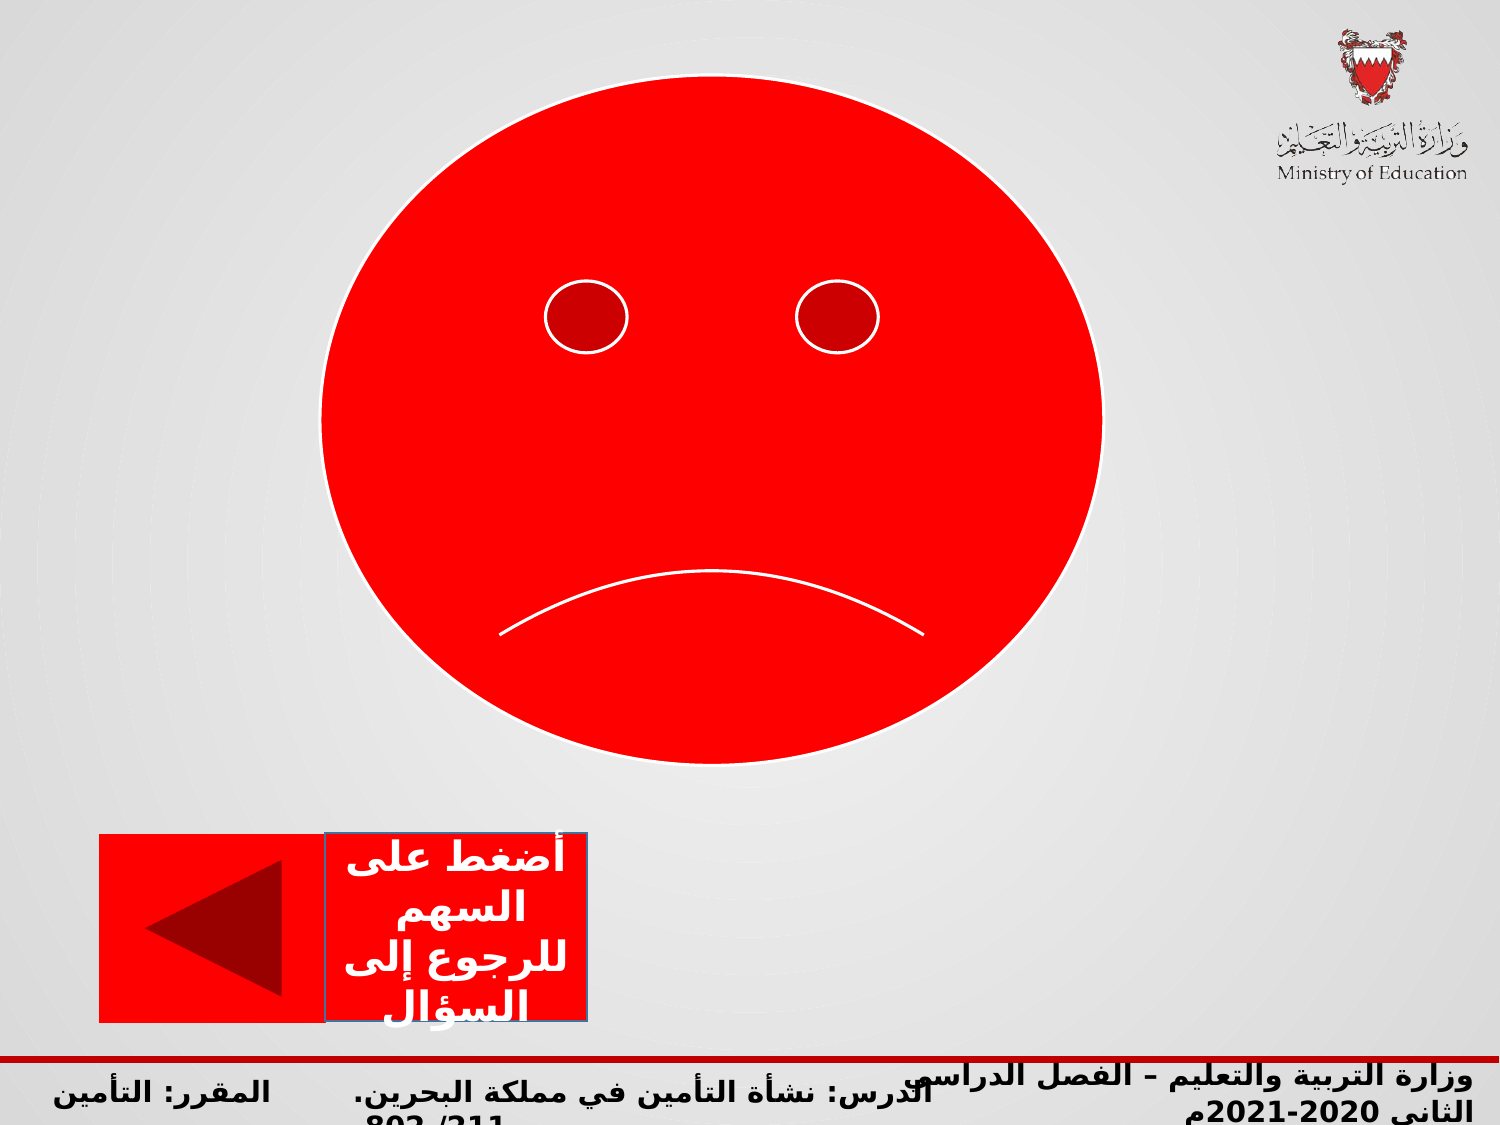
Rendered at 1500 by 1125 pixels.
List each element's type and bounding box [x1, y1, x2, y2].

text_box [0, 1059, 1499, 1123]
picture [1239, 4, 1500, 213]
text_box [99, 74, 1104, 1023]
